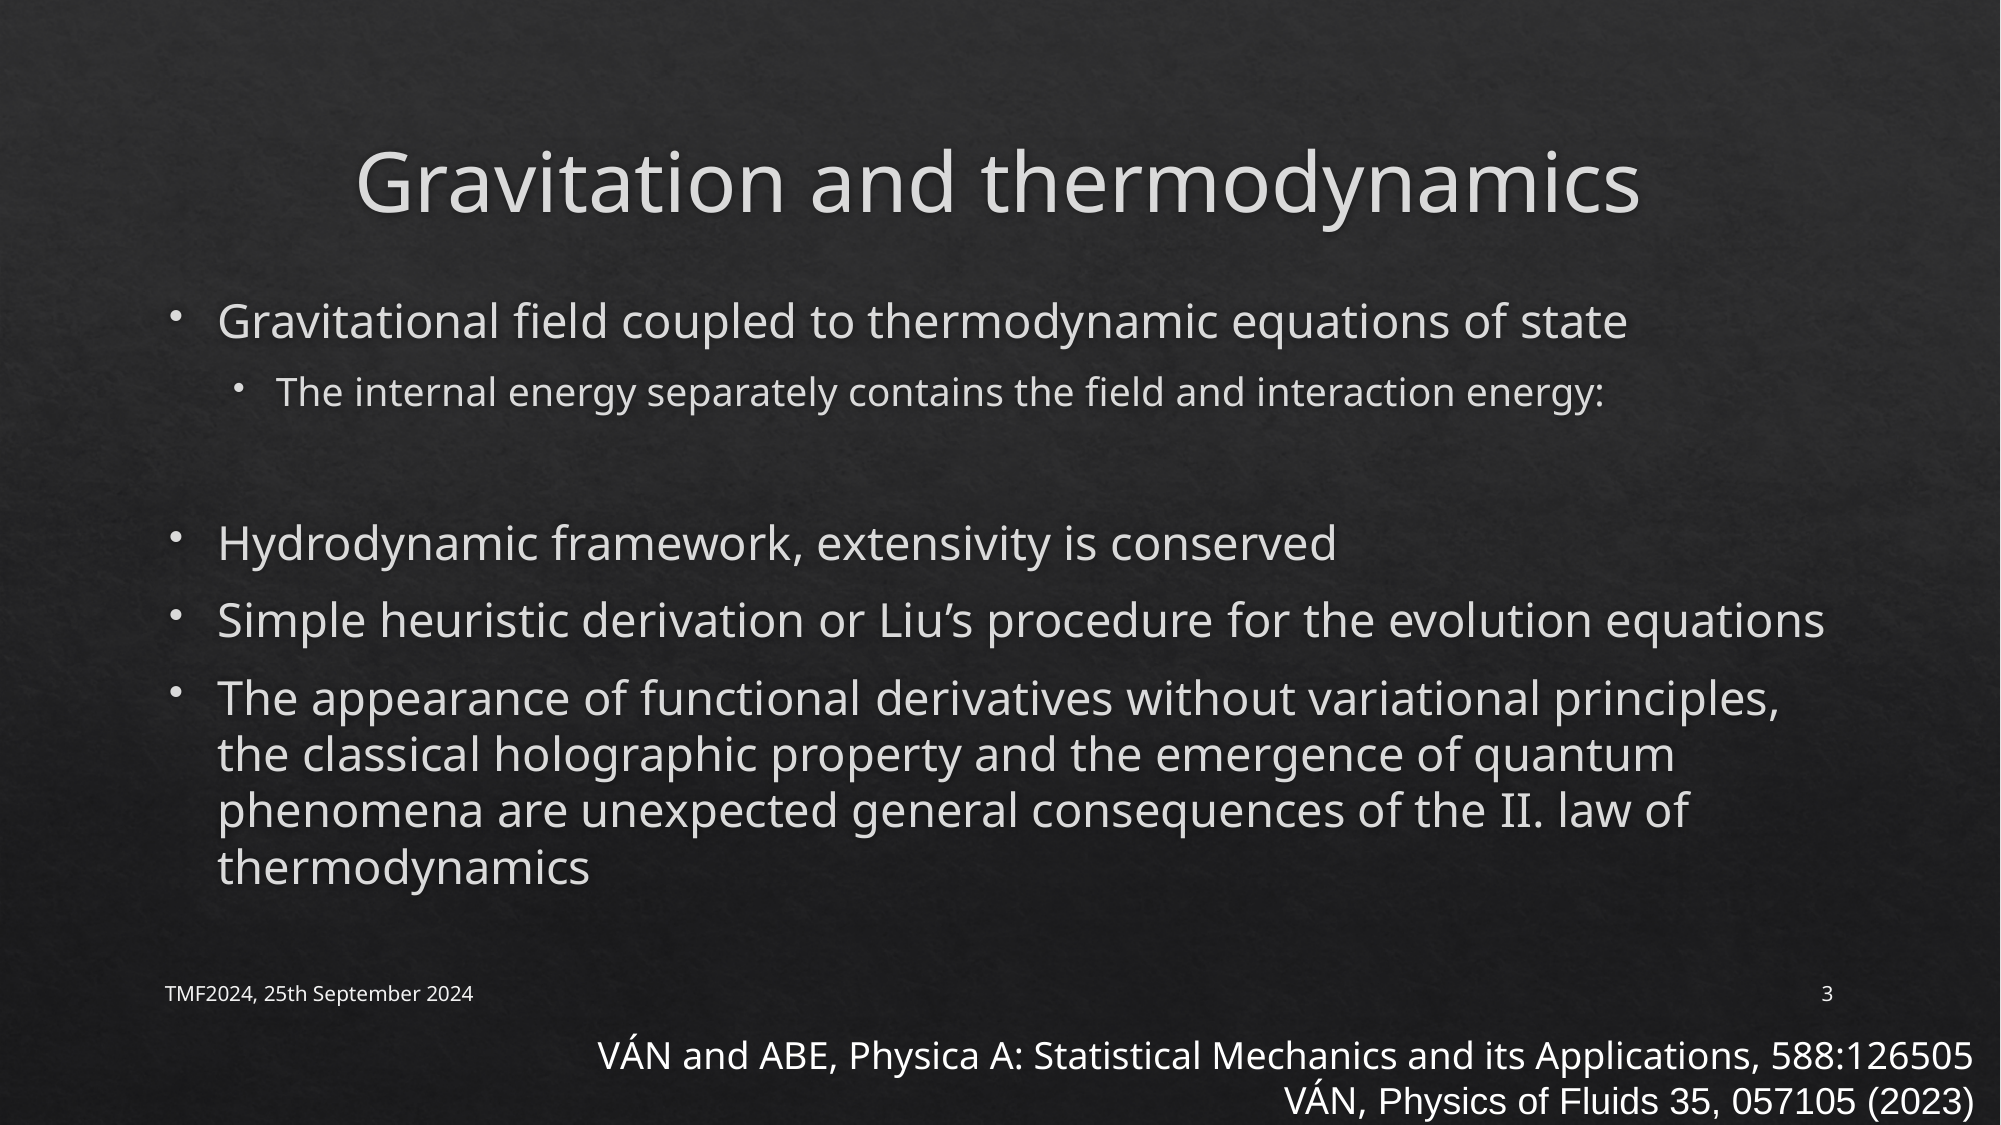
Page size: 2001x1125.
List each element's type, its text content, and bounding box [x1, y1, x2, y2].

text_box VÁN and ABE, Physica A: Statistical Mechanics and its Applications, 588:126505 VÁN, Physics of Fluids 35, 057105 (2023) [149, 1024, 1990, 1125]
slide_number 3 [1724, 965, 1849, 1025]
footer TMF2024, 25th September 2024 [149, 965, 1245, 1025]
title Gravitation and thermodynamics [149, 99, 1849, 260]
